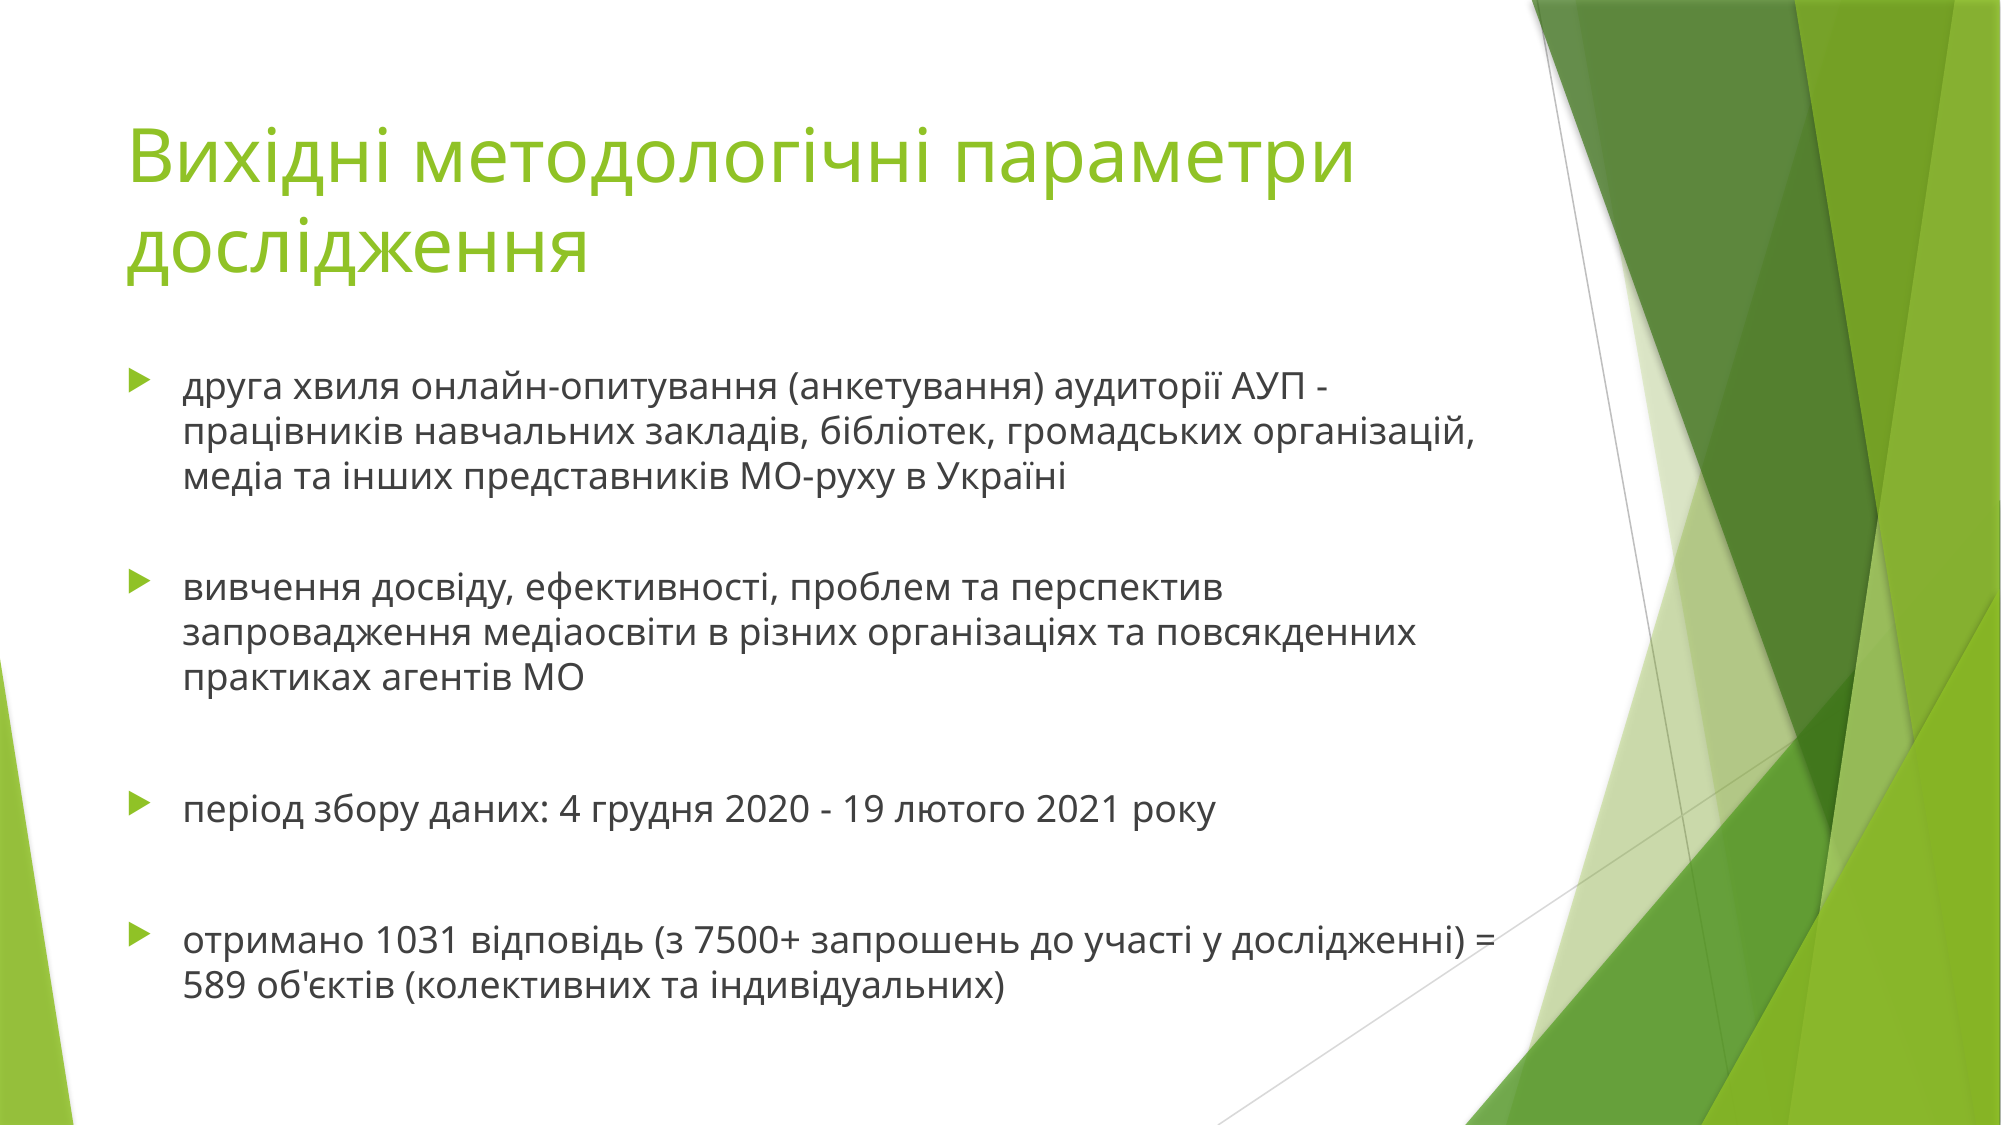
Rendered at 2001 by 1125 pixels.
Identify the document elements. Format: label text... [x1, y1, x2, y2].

list друга хвиля онлайн-опитування (анкетування) аудиторії АУП - працівників навчальних закладів, бібліотек, громадських організацій, медіа та інших представників МО-руху в Україні вивчення досвіду, ефективності, проблем та перспектив запровадження медіаосвіти в різних організаціях та повсякденних практиках агентів МО період збору даних: 4 грудня 2020 - 19 лютого 2021 року отримано 1031 відповідь (з 7500+ запрошень до участі у дослідженні) = 589 об'єктів (колективних та індивідуальних) [111, 354, 1522, 992]
title Вихідні методологічні параметри дослідження [111, 99, 1522, 317]
